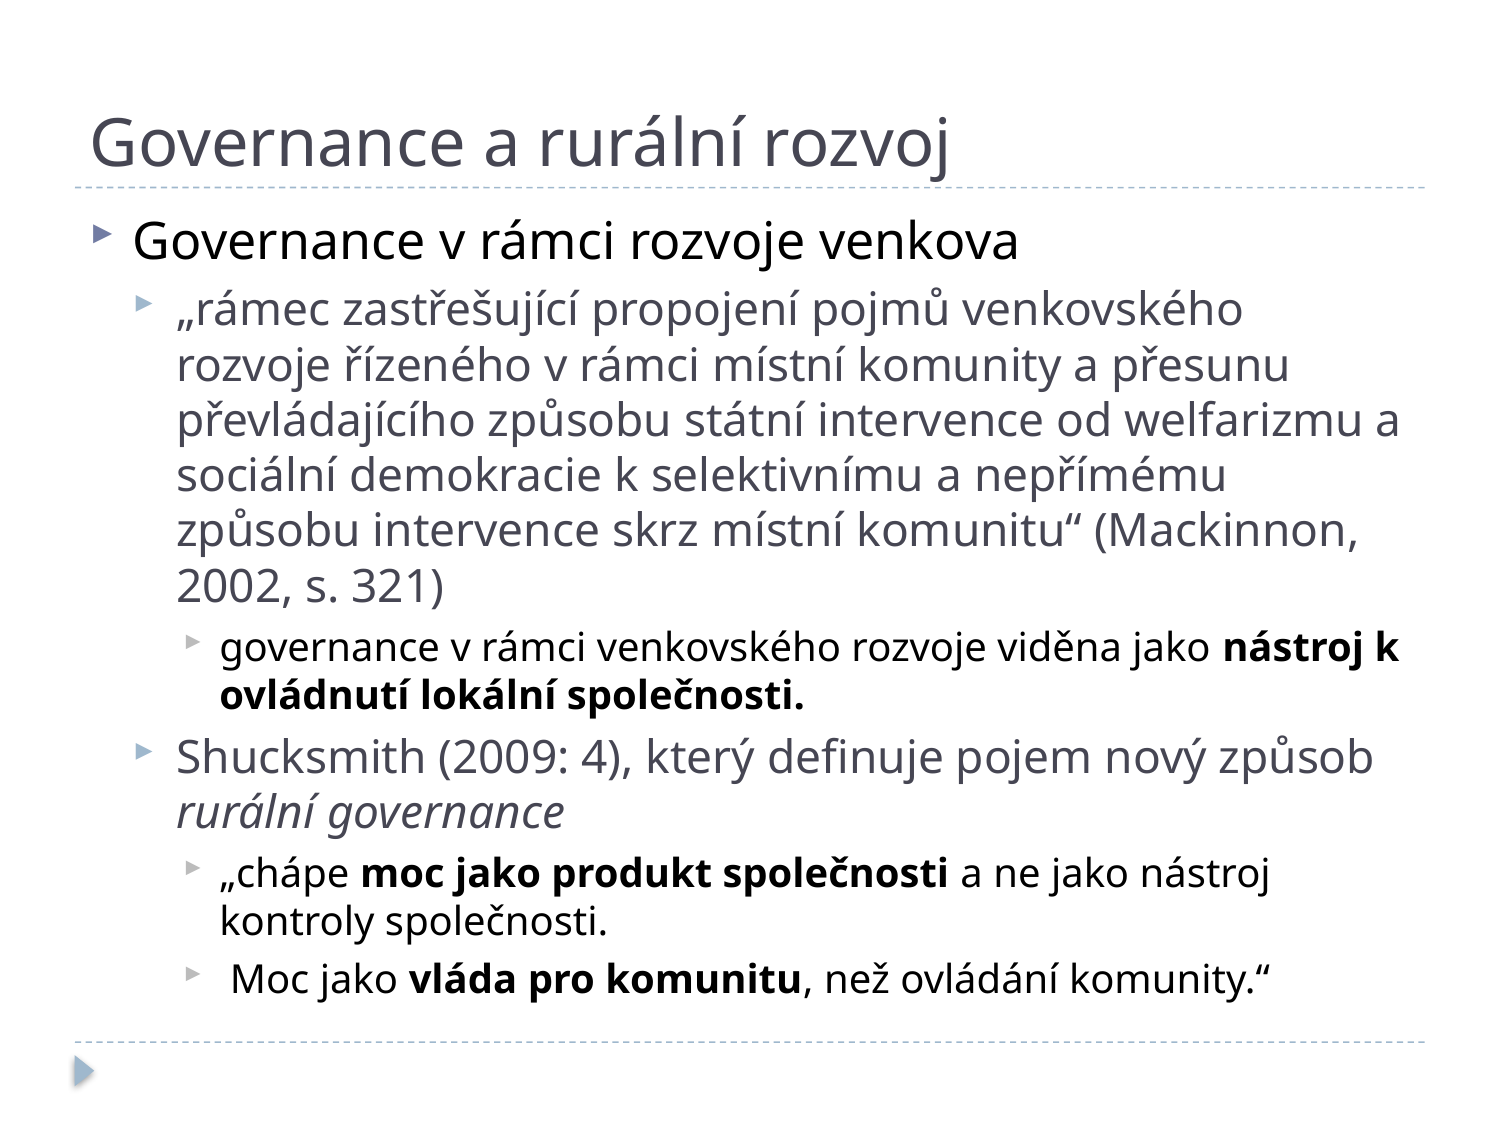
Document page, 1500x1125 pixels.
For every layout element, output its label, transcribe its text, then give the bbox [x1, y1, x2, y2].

title Governance a rurální rozvoj [75, 24, 1425, 188]
list Governance v rámci rozvoje venkova „rámec zastřešující propojení pojmů venkovského rozvoje řízeného v rámci místní komunity a přesunu převládajícího způsobu státní intervence od welfarizmu a sociální demokracie k selektivnímu a nepřímému způsobu intervence skrz místní komunitu“ (Mackinnon, 2002, s. 321) governance v rámci venkovského rozvoje viděna jako nástroj k ovládnutí lokální společnosti. Shucksmith (2009: 4), který definuje pojem nový způsob rurální governance „chápe moc jako produkt společnosti a ne jako nástroj kontroly společnosti. Moc jako vláda pro komunitu, než ovládání komunity.“ [75, 200, 1425, 1010]
